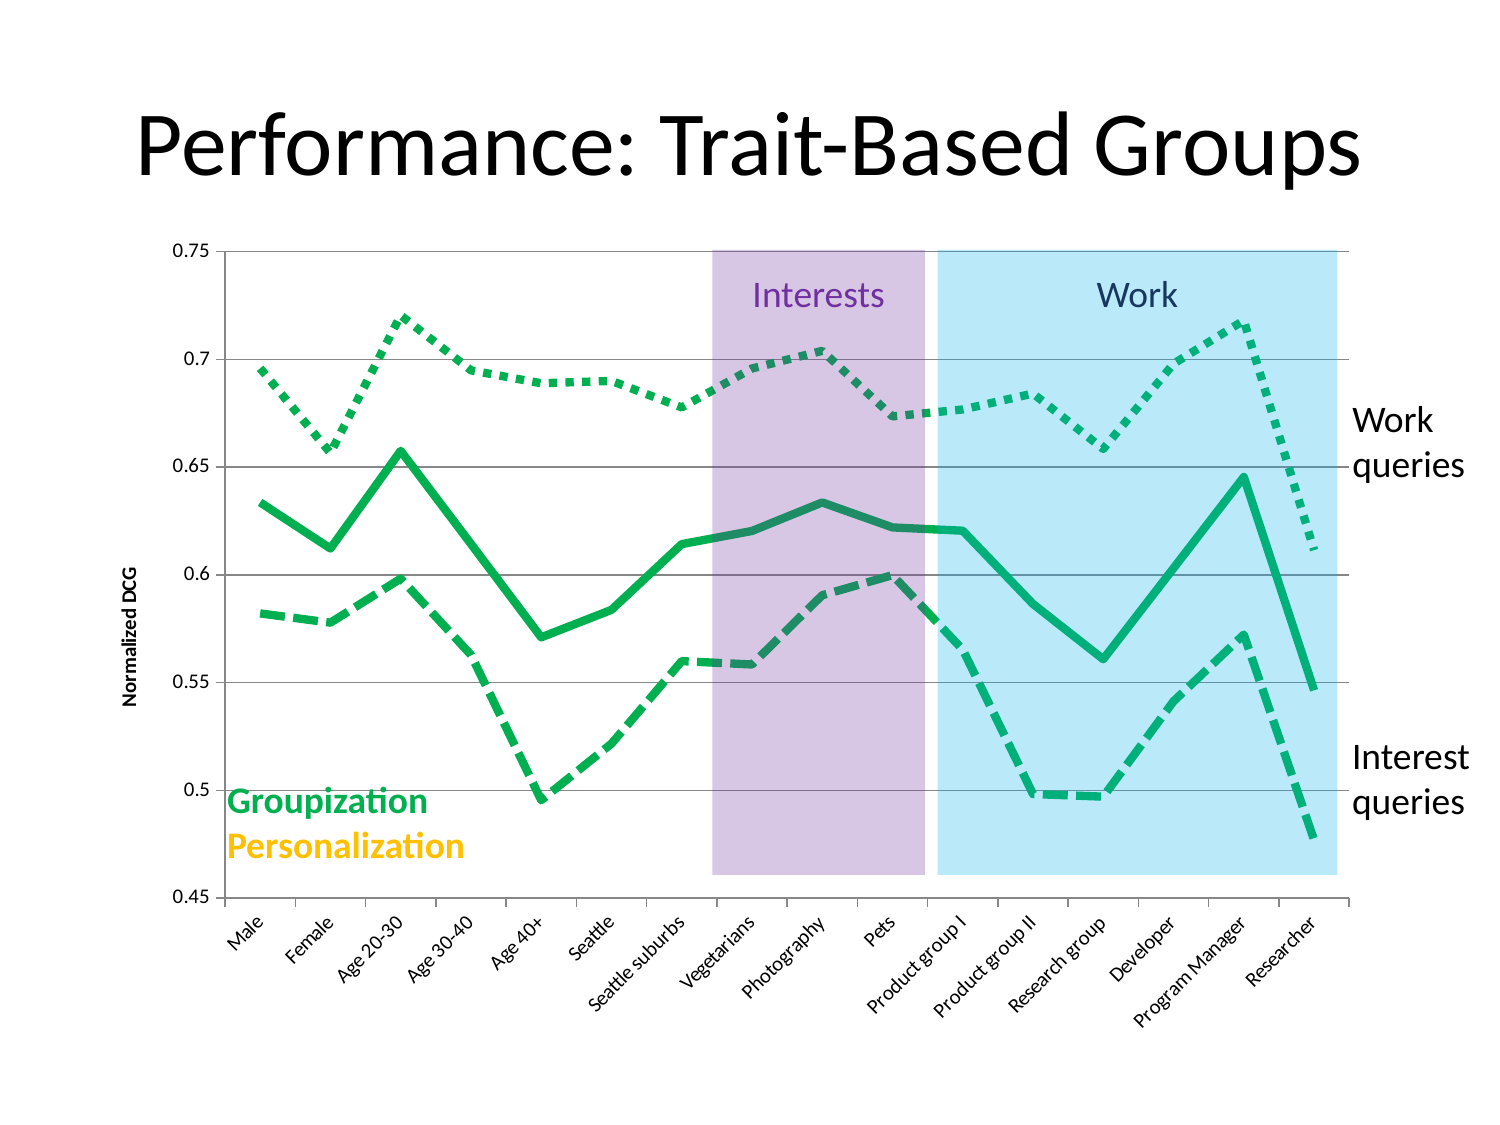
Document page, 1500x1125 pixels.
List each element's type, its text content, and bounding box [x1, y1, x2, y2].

text_box Interest queries [1379, 724, 1488, 830]
title Performance: Trait-Based Groups [75, 45, 1425, 233]
text_box Work queries [1379, 387, 1500, 493]
chart [87, 224, 1376, 1051]
